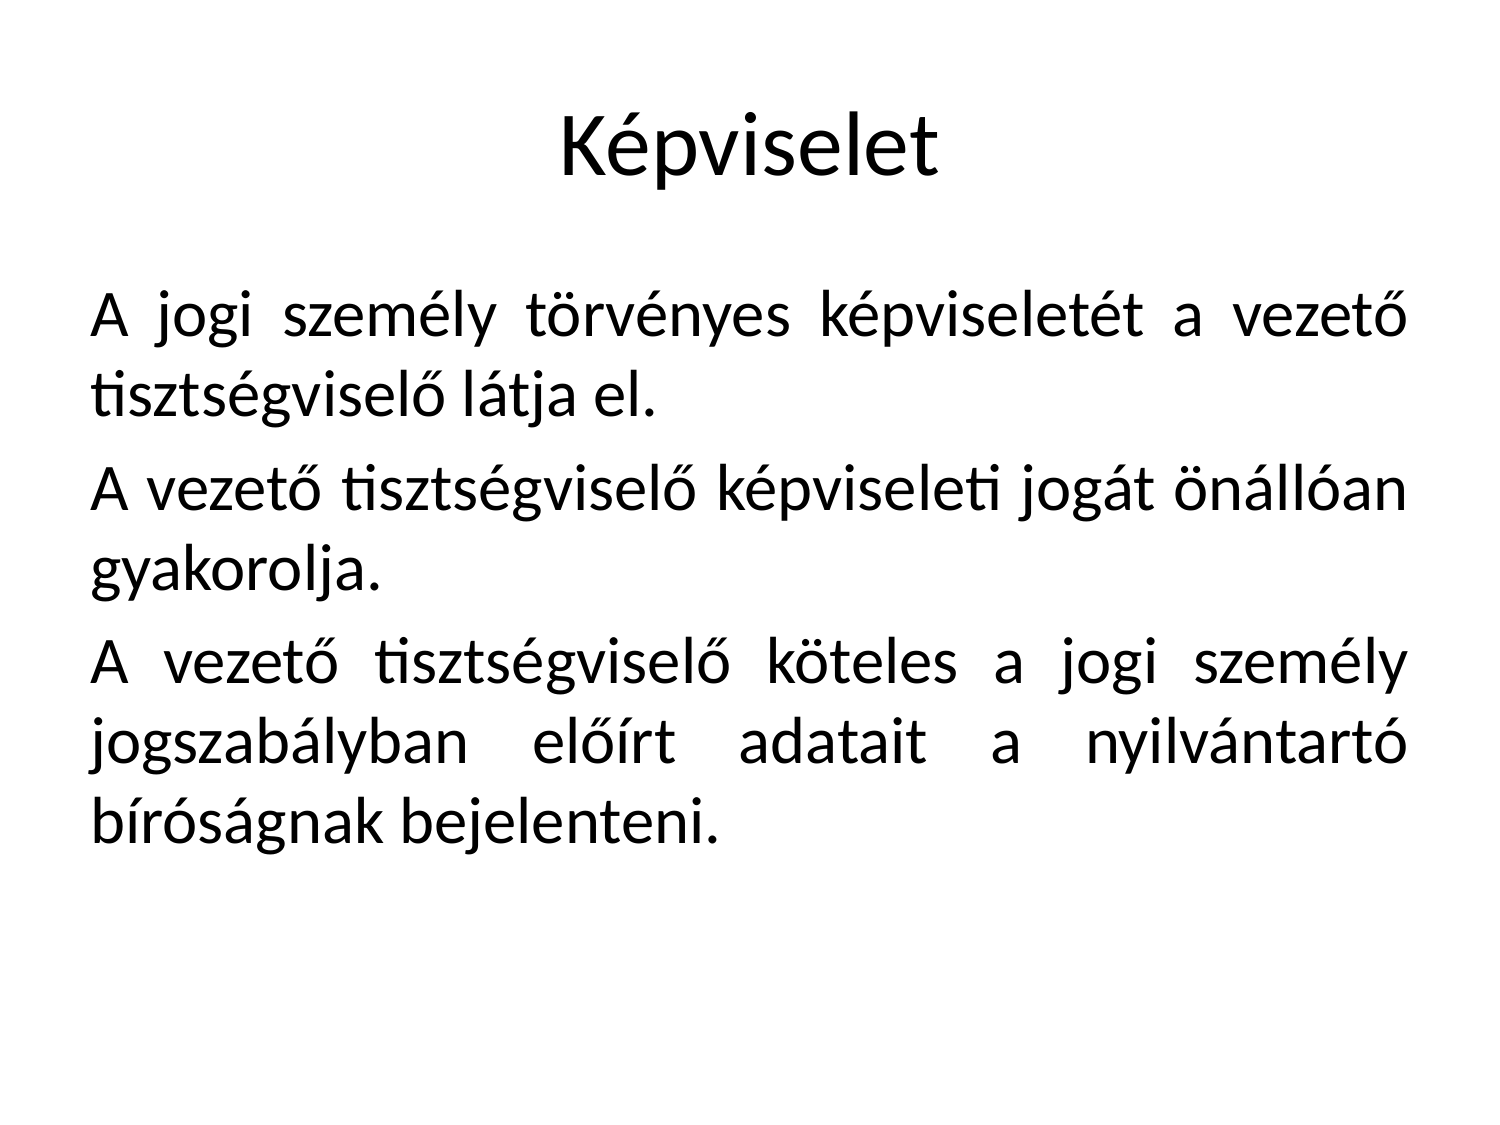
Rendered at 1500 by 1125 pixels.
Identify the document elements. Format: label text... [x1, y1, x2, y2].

title Képviselet [75, 45, 1425, 233]
list A jogi személy törvényes képviseletét a vezető tisztségviselő látja el. A vezető tisztségviselő képviseleti jogát önállóan gyakorolja. A vezető tisztségviselő köteles a jogi személy jogszabályban előírt adatait a nyilvántartó bíróságnak bejelenteni. [75, 262, 1425, 1005]
